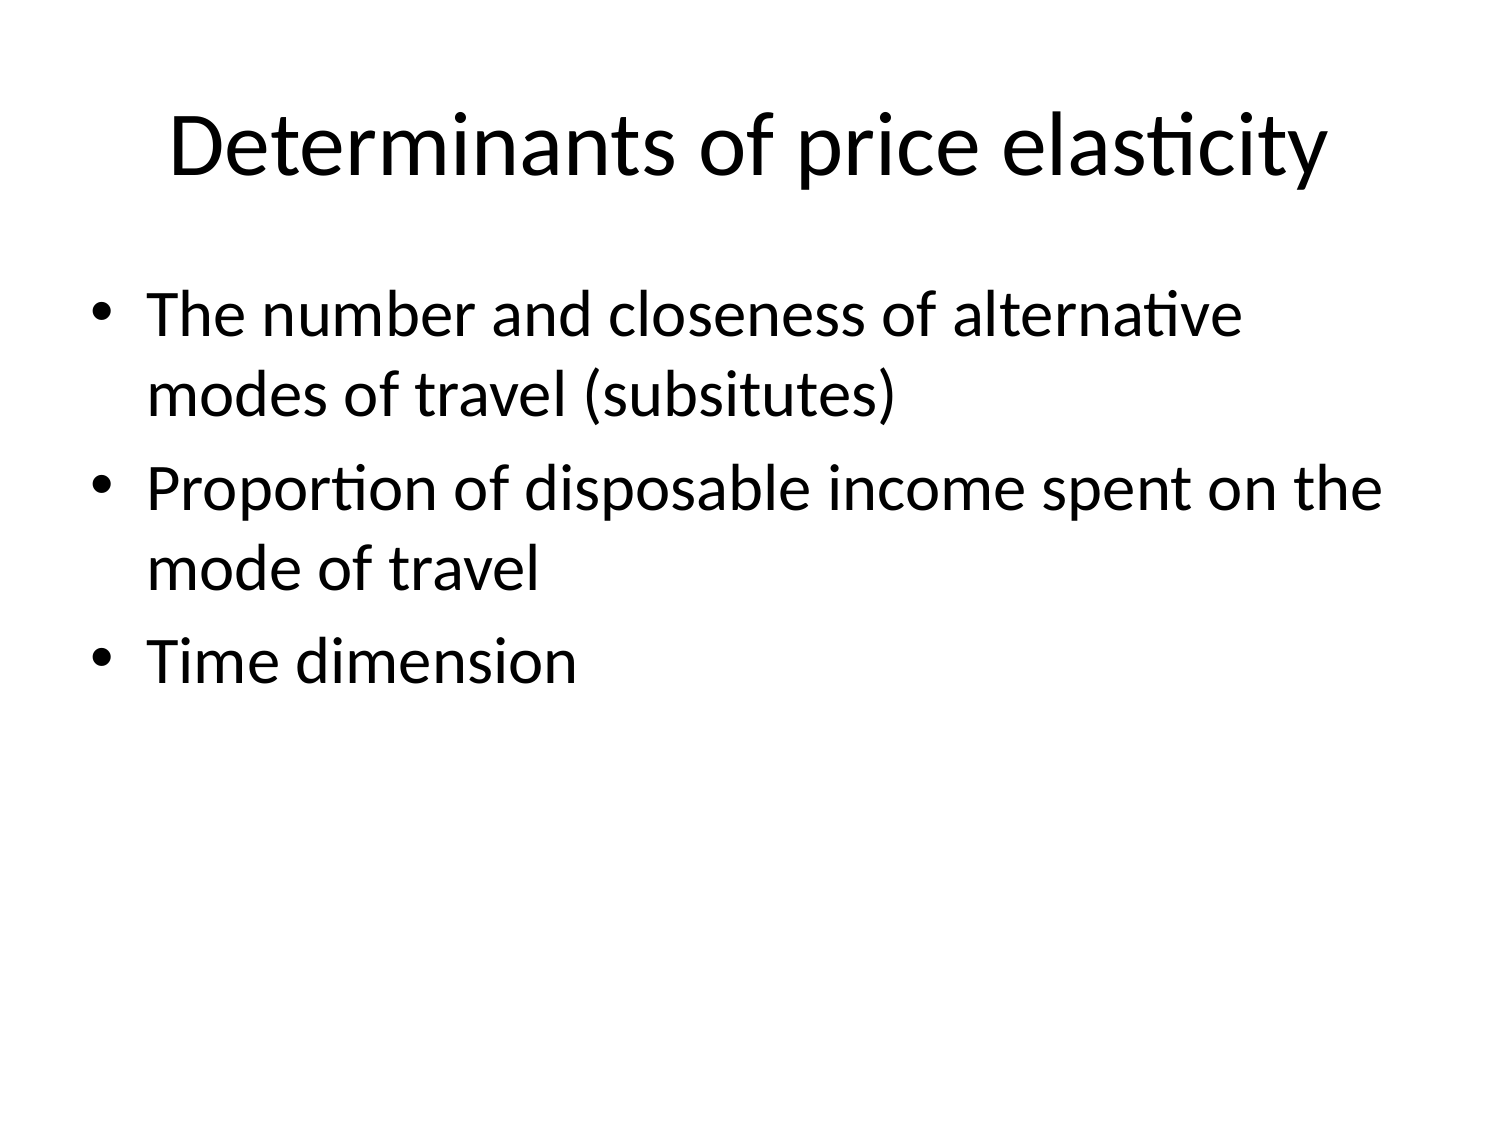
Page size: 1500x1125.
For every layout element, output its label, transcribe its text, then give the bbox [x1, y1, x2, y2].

list The number and closeness of alternative modes of travel (subsitutes) Proportion of disposable income spent on the mode of travel Time dimension [75, 262, 1425, 1005]
title Determinants of price elasticity [75, 45, 1425, 233]
